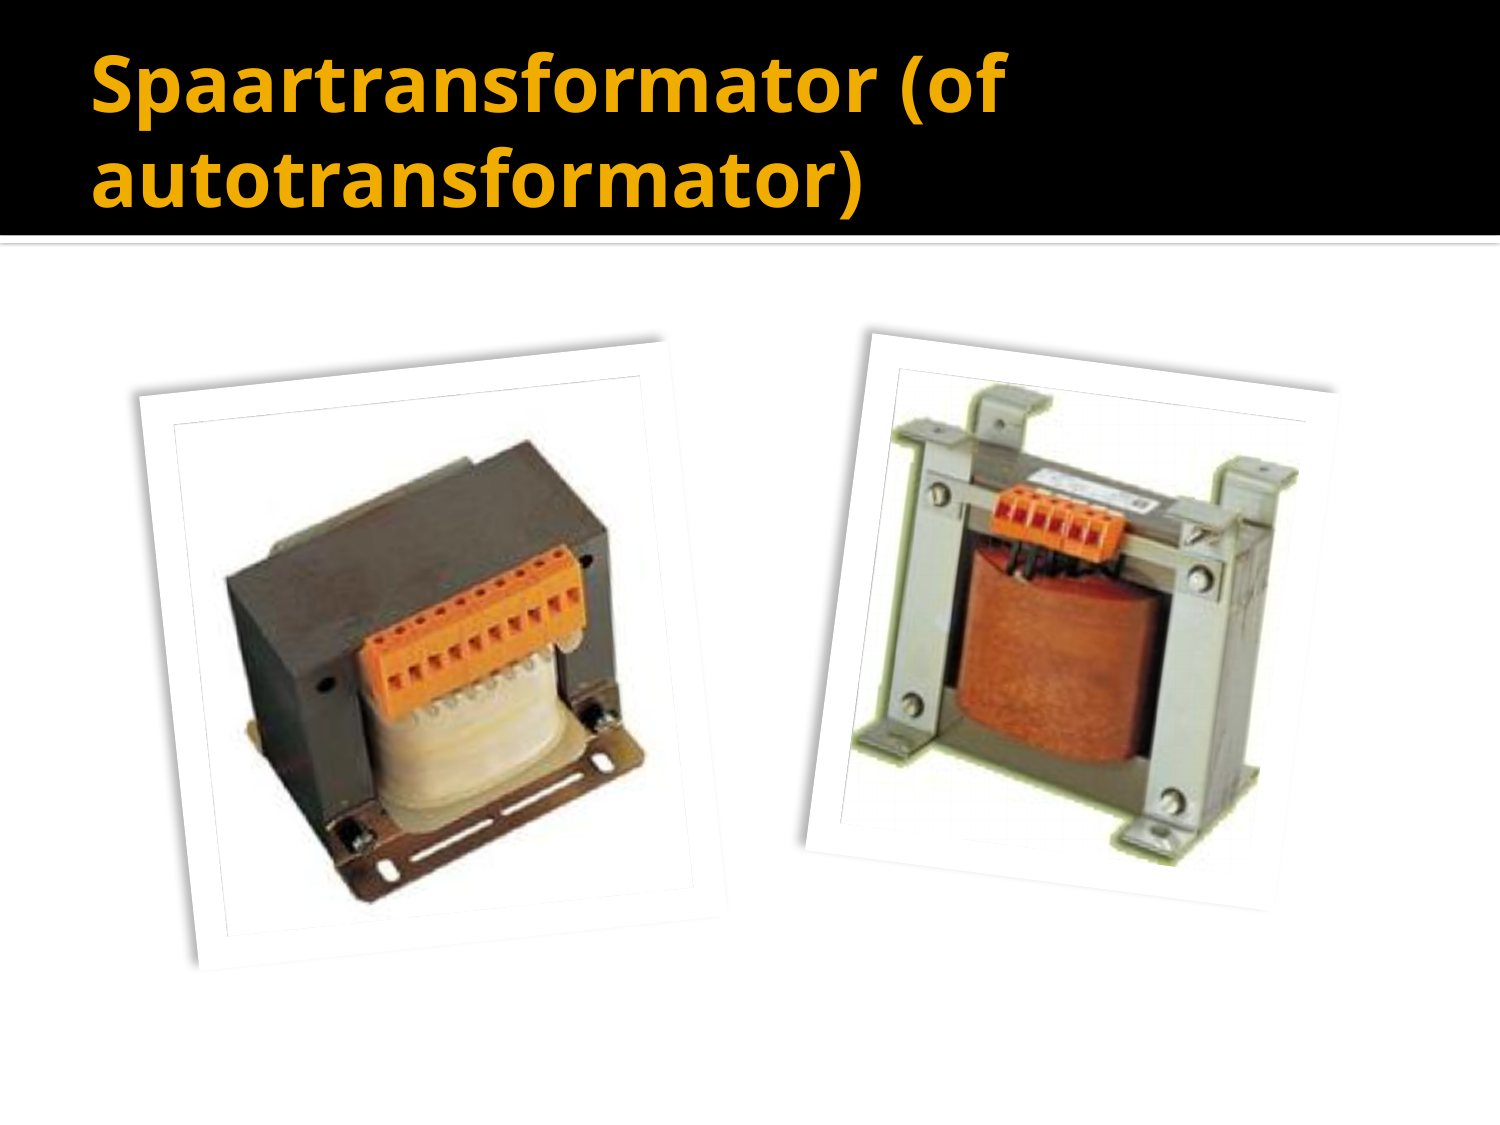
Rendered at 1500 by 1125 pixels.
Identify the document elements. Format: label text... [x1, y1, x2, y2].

picture [175, 377, 693, 936]
picture [842, 370, 1305, 876]
title Spaartransformator (of autotransformator) [75, 25, 1425, 231]
